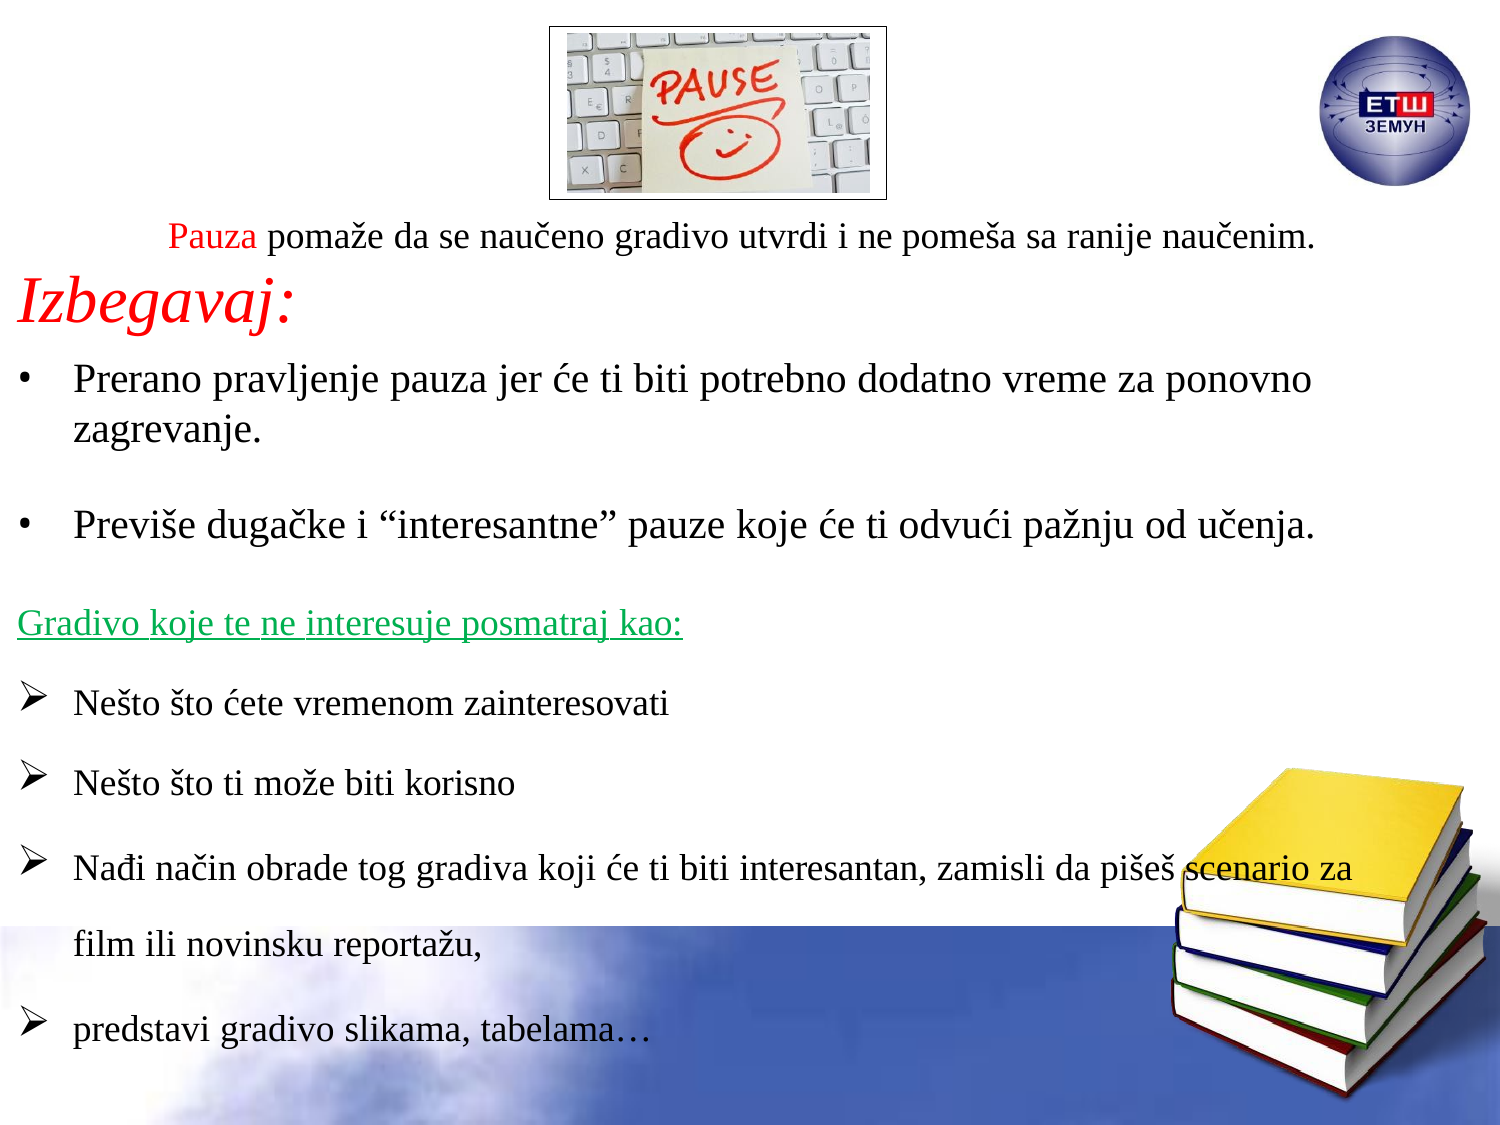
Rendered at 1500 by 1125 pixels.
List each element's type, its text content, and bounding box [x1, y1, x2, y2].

picture [1318, 34, 1471, 187]
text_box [549, 25, 888, 201]
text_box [0, 712, 1500, 1125]
text_box Pauza pomaže da se naučeno gradivo utvrdi i ne pomeša sa ranije naučenim. Izbegavaj: Prerano pravljenje pauza jer će ti biti potrebno dodatno vreme za ponovno zagrevanje. Previše dugačke i “interesantne” pauze koje će ti odvući pažnju od učenja. Gradivo koje te ne interesuje posmatraj kao: Nešto što ćete vremenom zainteresovati Nešto što ti može biti korisno Nađi način obrade tog gradiva koji će ti biti interesantan, zamisli da pišeš scenario za film ili novinsku reportažu, predstavi gradivo slikama, tabelama… [15, 162, 1395, 710]
